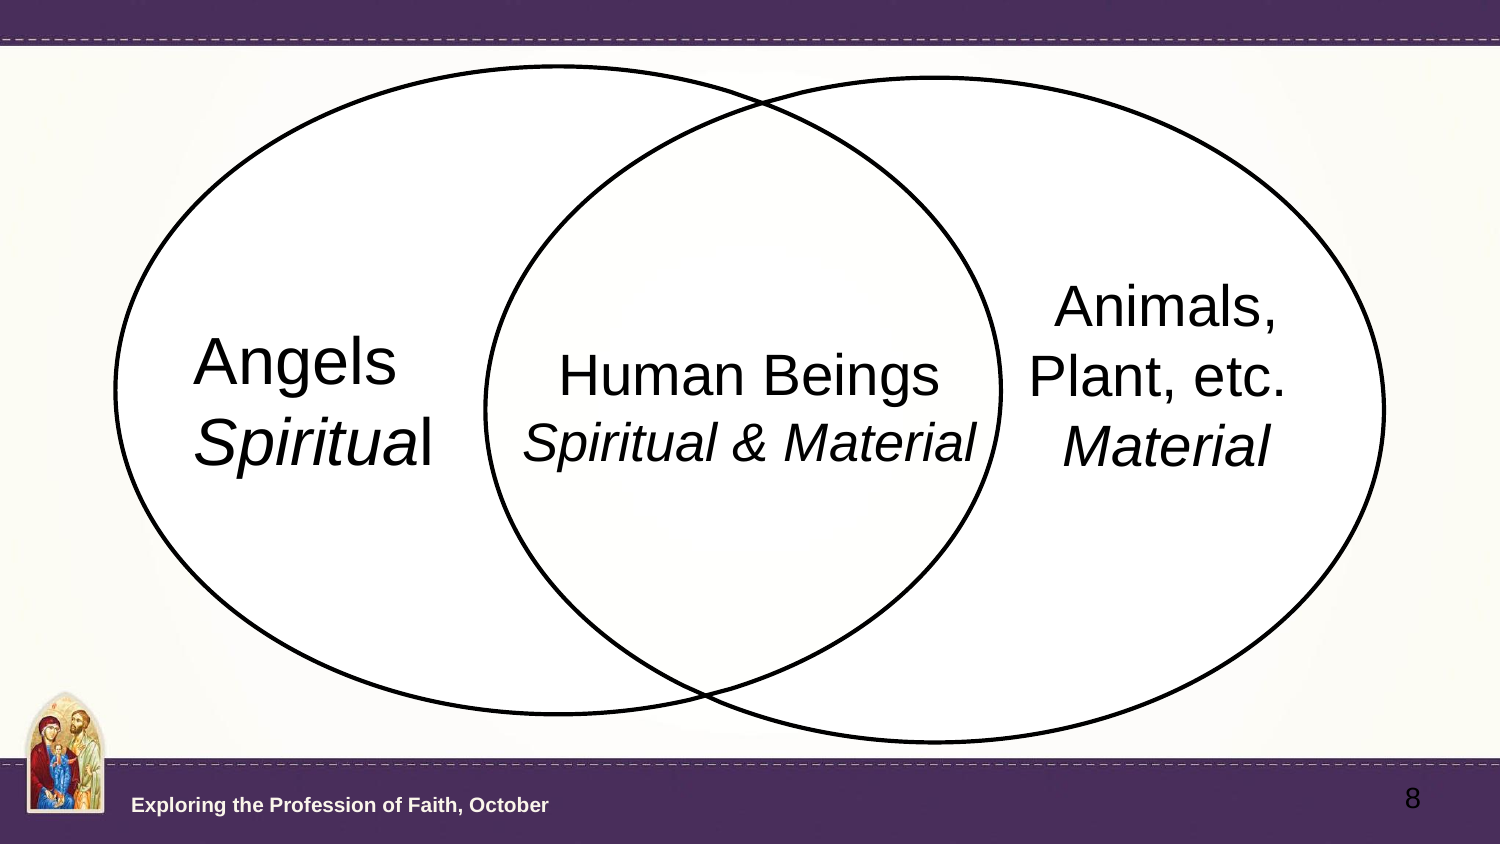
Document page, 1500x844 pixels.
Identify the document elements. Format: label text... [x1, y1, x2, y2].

text_box Angels Spiritual [179, 310, 466, 486]
slide_number 8 [1389, 764, 1480, 830]
picture [0, 0, 1500, 844]
slide_number Exploring the Profession of Faith, October [116, 771, 628, 837]
text_box Human Beings Spiritual & Material [113, 64, 1387, 745]
text_box Animals, Plant, etc. Material [987, 260, 1346, 486]
